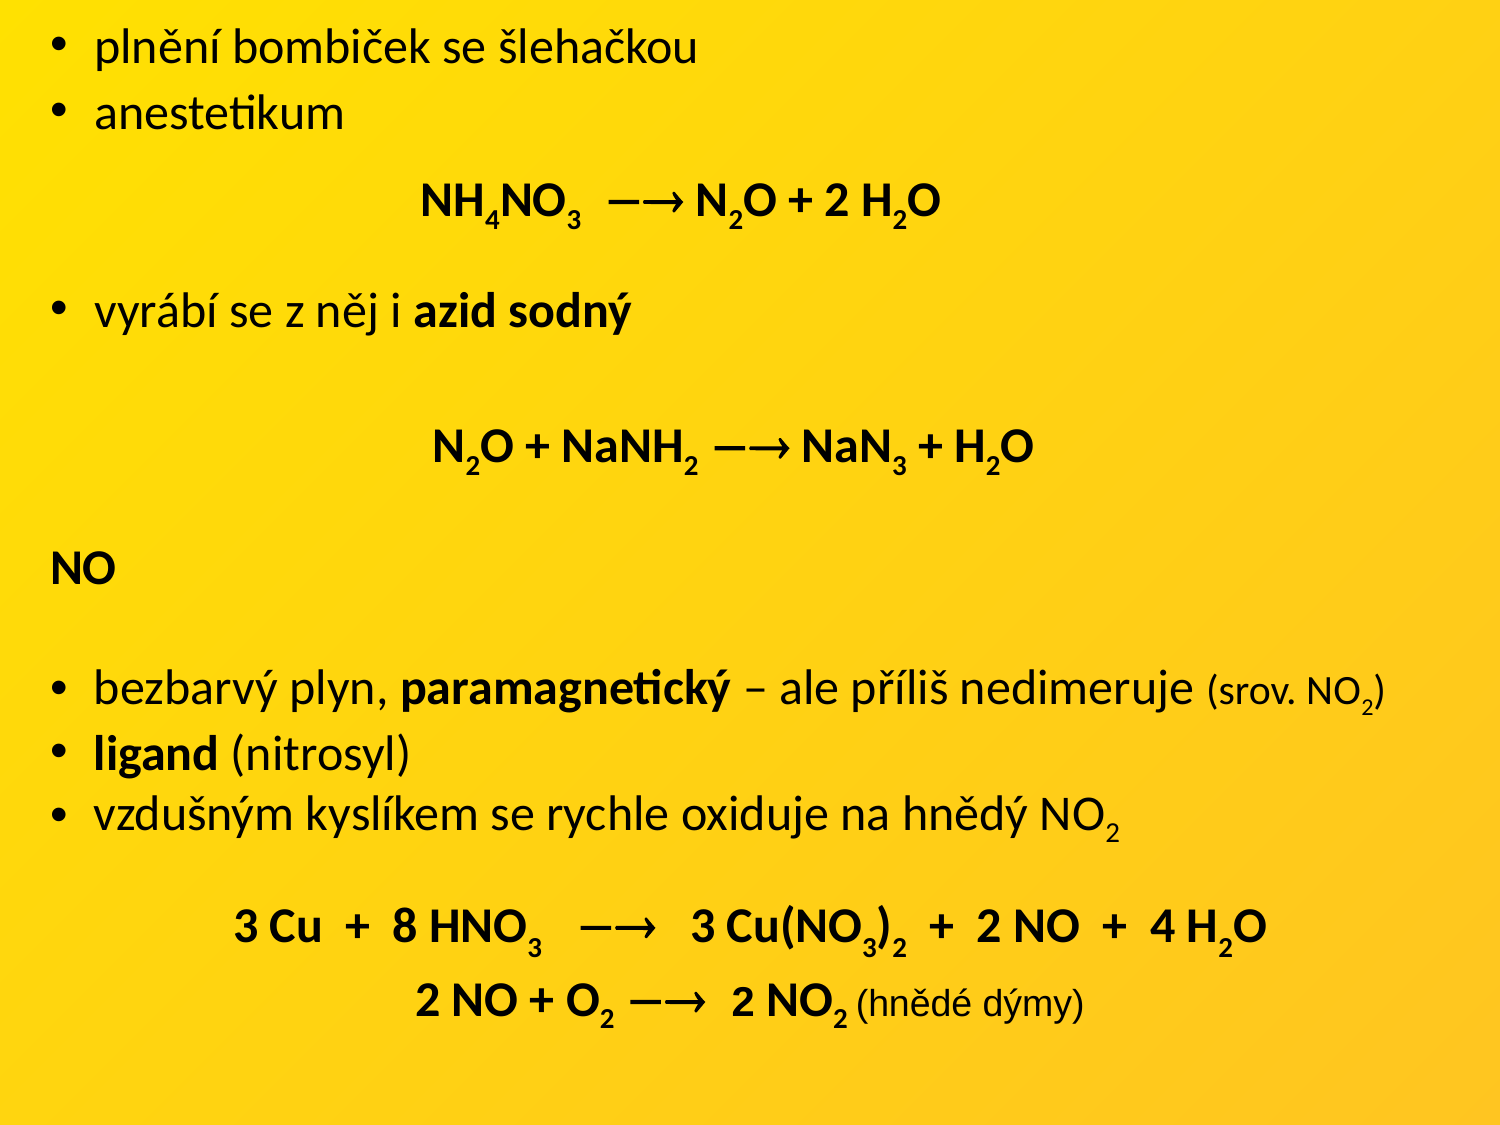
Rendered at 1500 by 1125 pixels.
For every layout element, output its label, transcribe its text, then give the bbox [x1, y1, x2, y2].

text_box 3 Cu + 8 HNO3  3 Cu(NO3)2 + 2 NO + 4 H2O 2 NO + O2  2 NO2 (hnědé dýmy) [35, 881, 1465, 1043]
text_box NO bezbarvý plyn, paramagnetický – ale příliš nedimeruje (srov. NO2) ligand (nitrosyl) vzdušným kyslíkem se rychle oxiduje na hnědý NO2 [35, 527, 1465, 856]
text_box N2O + NaNH2  NaN3 + H2O [417, 398, 1138, 489]
text_box plnění bombiček se šlehačkou anestetikum vyrábí se z něj i azid sodný [35, 0, 1465, 345]
